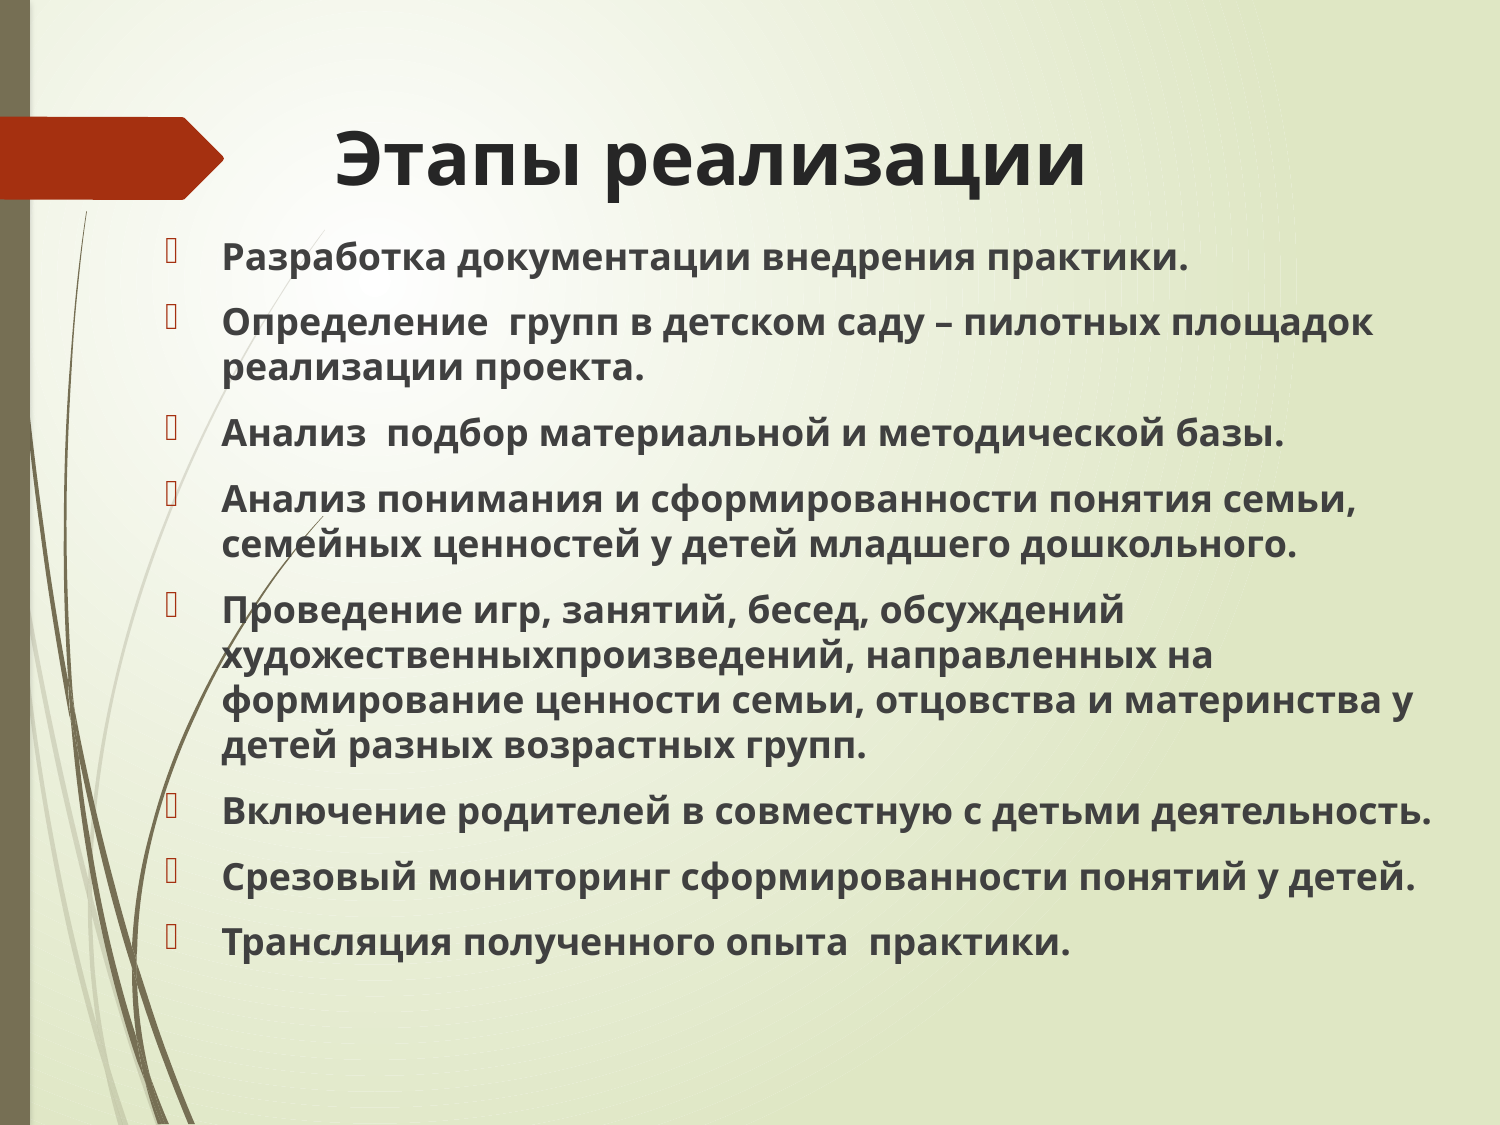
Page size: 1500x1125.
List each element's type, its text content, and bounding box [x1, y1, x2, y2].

title Этапы реализации [319, 102, 1400, 224]
list Разработка документации внедрения практики. Определение групп в детском саду – пилотных площадок реализации проекта. Анализ подбор материальной и методической базы. Анализ понимания и сформированности понятия семьи, семейных ценностей у детей младшего дошкольного. Проведение игр, занятий, бесед, обсуждений художественныхпроизведений, направленных на формирование ценности семьи, отцовства и материнства у детей разных возрастных групп. Включение родителей в совместную с детьми деятельность. Срезовый мониторинг сформированности понятий у детей. Трансляция полученного опыта практики. [150, 224, 1450, 1075]
